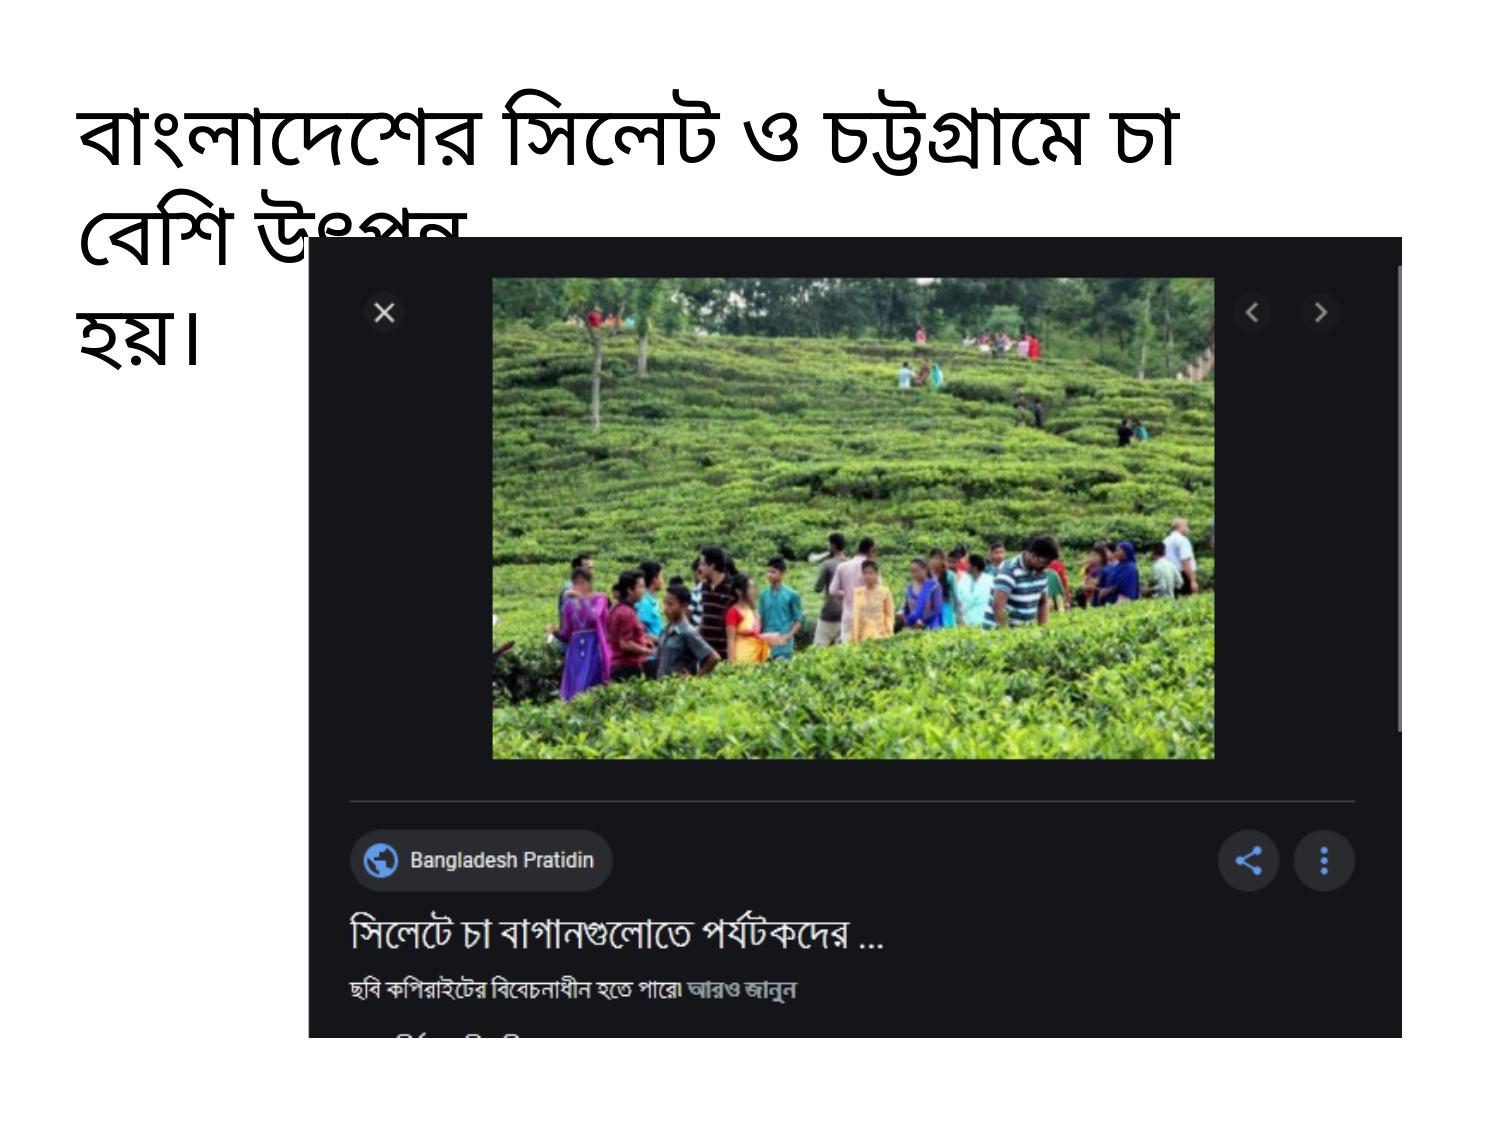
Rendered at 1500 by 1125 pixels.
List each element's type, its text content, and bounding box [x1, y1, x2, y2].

picture [304, 237, 1402, 1038]
text_box বাংলাদেশের সিলেট ও চট্টগ্রামে চা বেশি উৎপন্ন হয়। [62, 75, 1300, 390]
